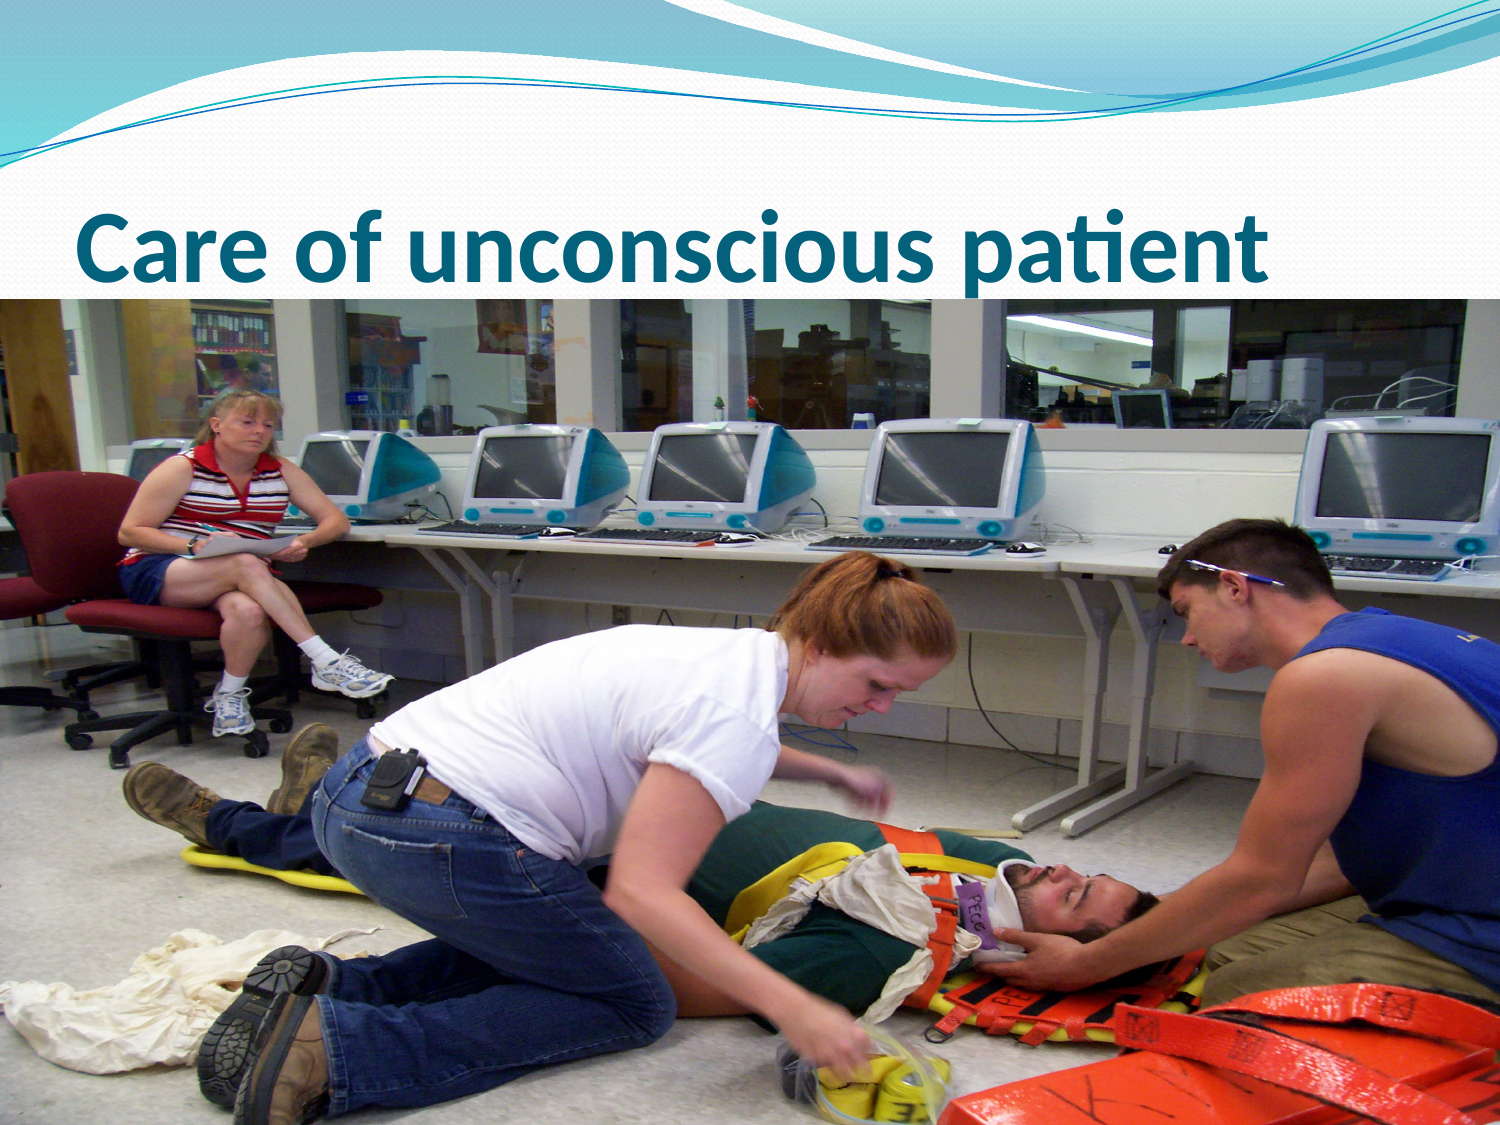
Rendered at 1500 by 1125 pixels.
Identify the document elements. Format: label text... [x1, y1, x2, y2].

title Care of unconscious patient [75, 115, 1425, 299]
picture [0, 299, 1500, 1125]
